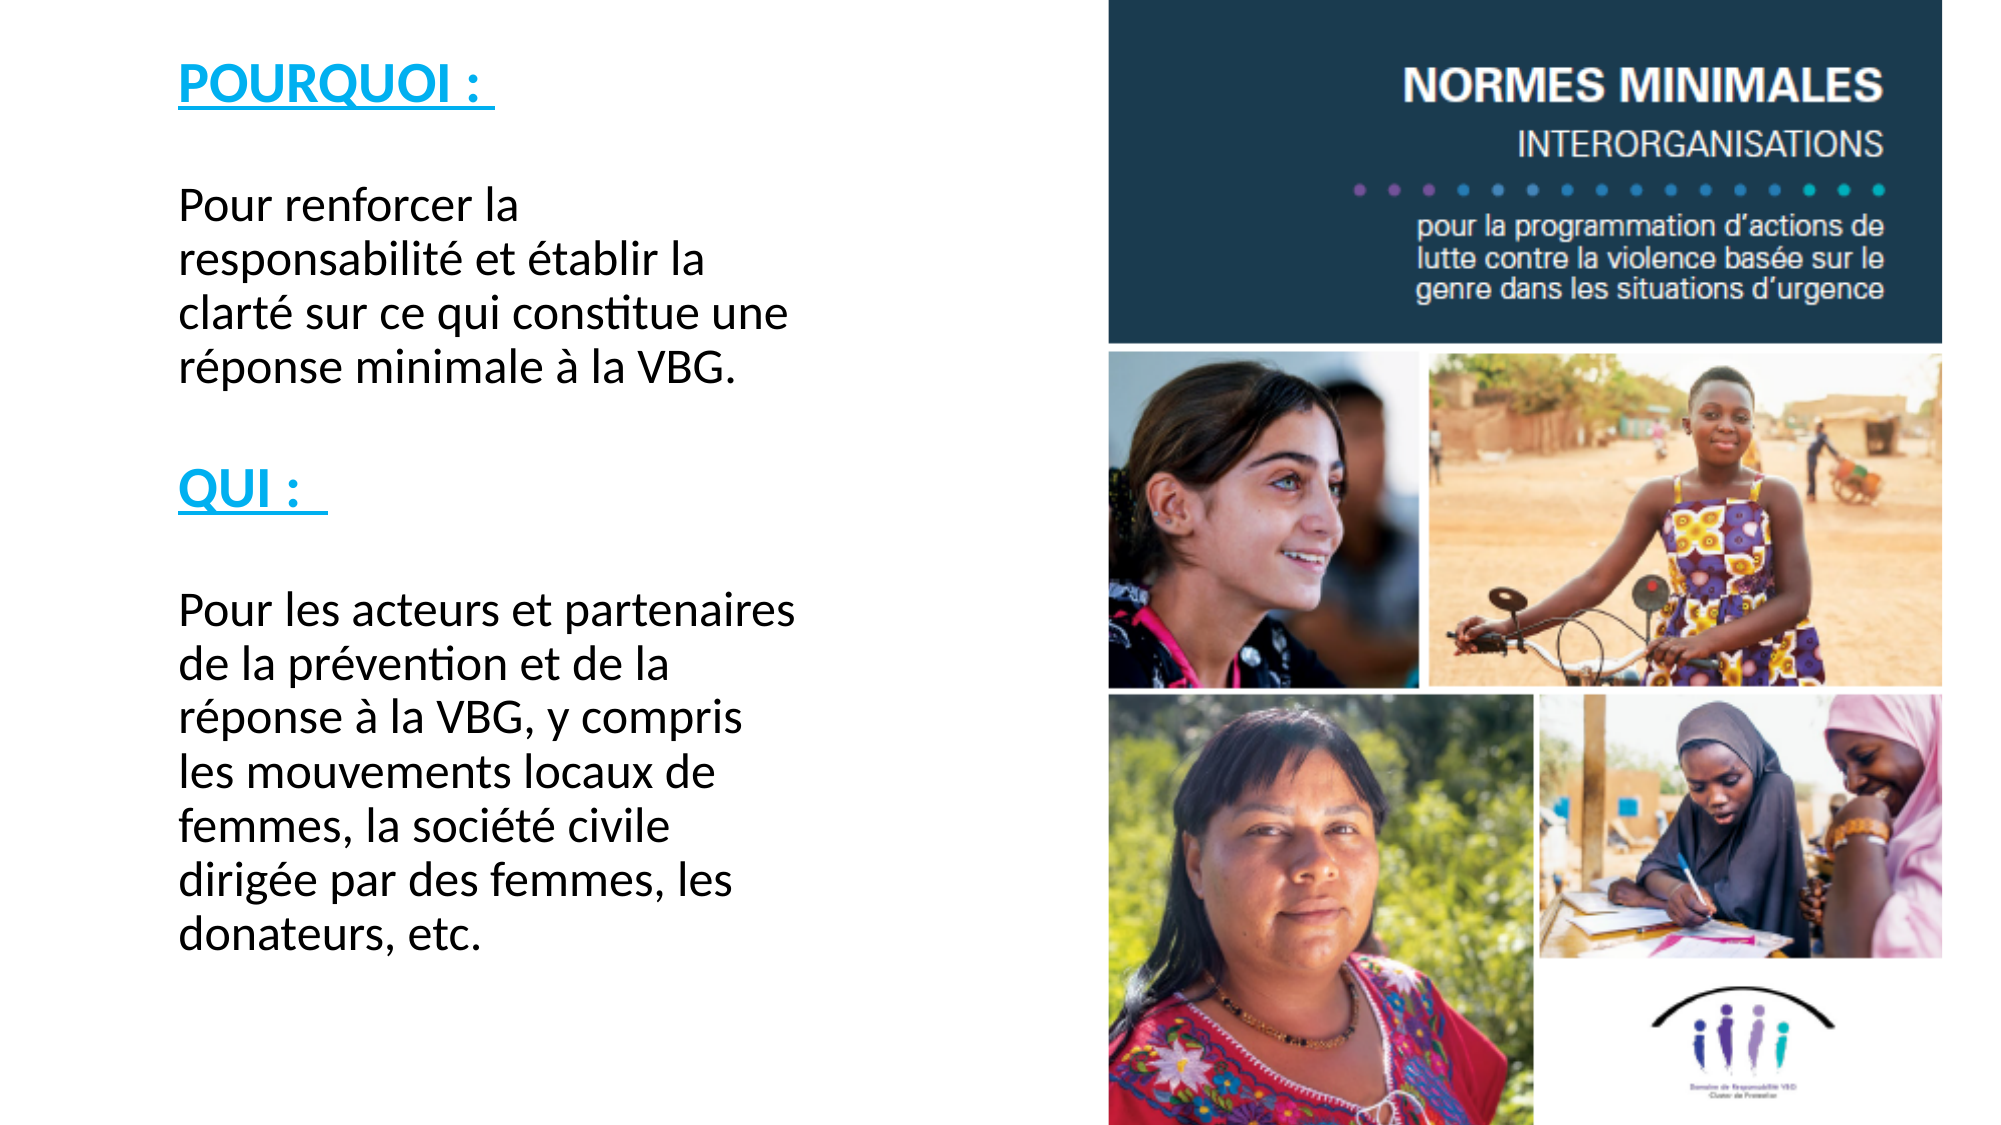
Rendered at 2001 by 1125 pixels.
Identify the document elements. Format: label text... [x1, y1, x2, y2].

picture [1108, 0, 1943, 1125]
list POURQUOI : Pour renforcer la responsabilité et établir la clarté sur ce qui constitue une réponse minimale à la VBG. QUI : Pour les acteurs et partenaires de la prévention et de la réponse à la VBG, y compris les mouvements locaux de femmes, la société civile dirigée par des femmes, les donateurs, etc. [136, 44, 819, 1065]
